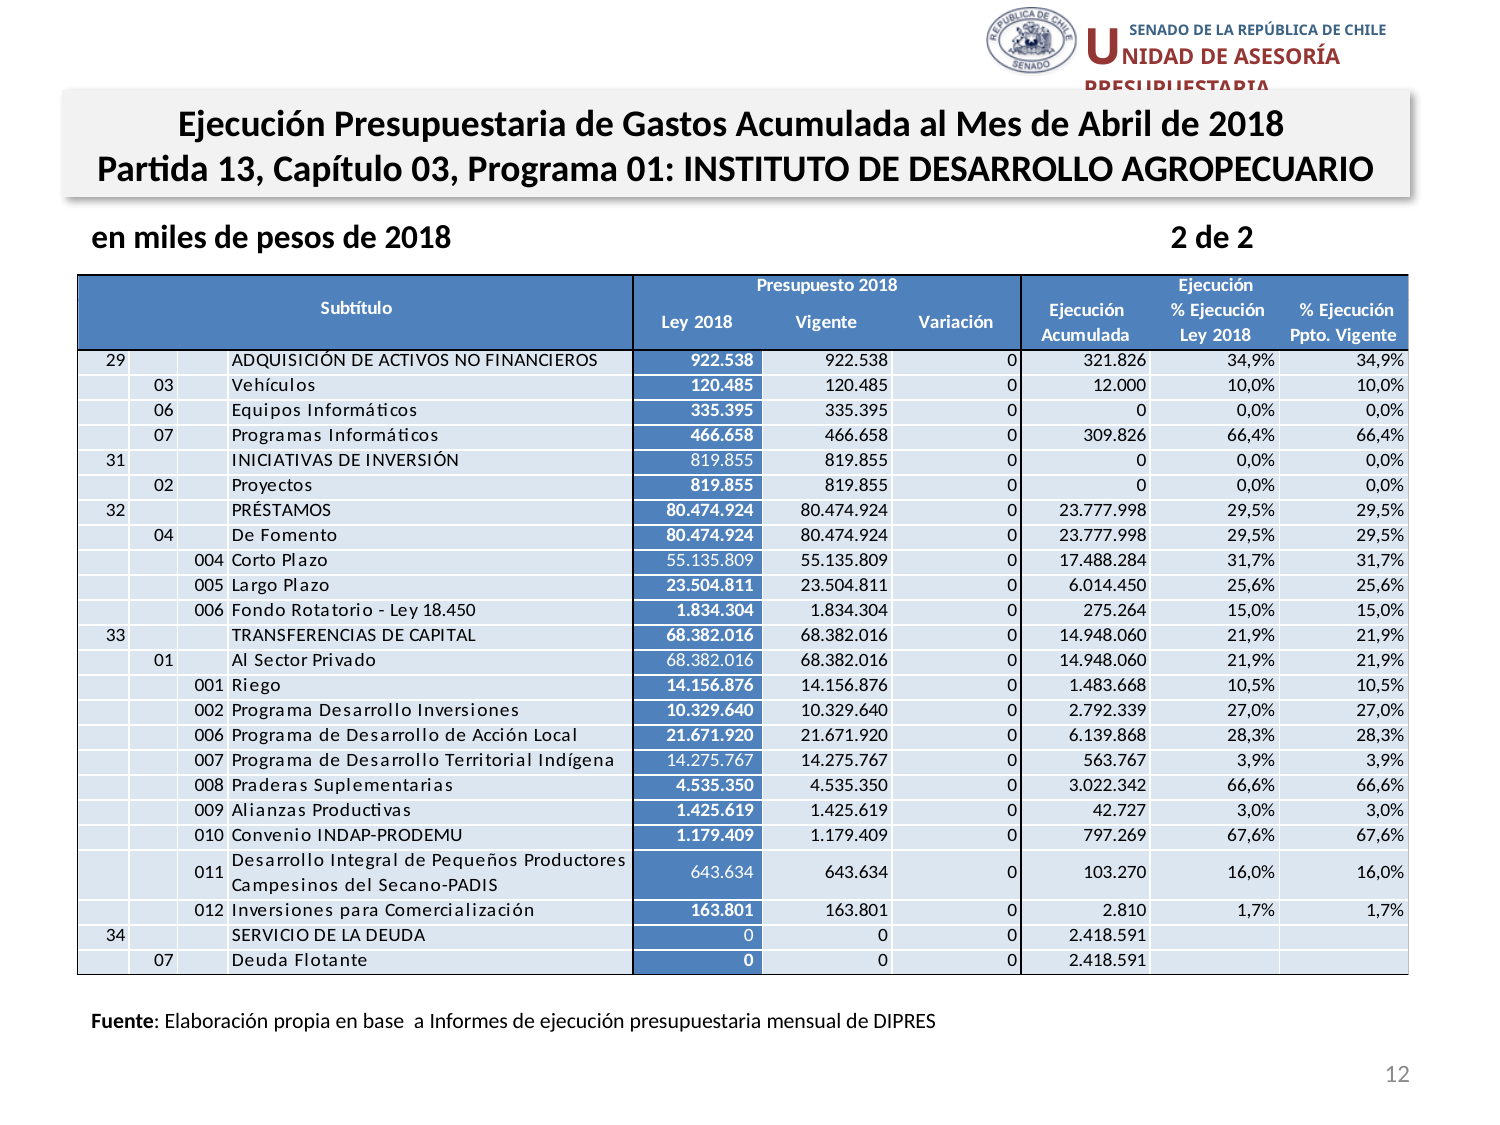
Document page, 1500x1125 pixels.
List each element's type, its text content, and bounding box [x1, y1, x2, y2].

footer Fuente: Elaboración propia en base a Informes de ejecución presupuestaria mensual de DIPRES [76, 999, 1392, 1047]
text_box en miles de pesos de 2018 2 de 2 [76, 208, 1375, 268]
text_box Ejecución Presupuestaria de Gastos Acumulada al Mes de Abril de 2018 Partida 13, Capítulo 03, Programa 01: INSTITUTO DE DESARROLLO AGROPECUARIO [62, 90, 1410, 197]
picture [986, 7, 1079, 76]
slide_number 12 [1074, 1042, 1425, 1103]
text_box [76, 274, 1410, 977]
